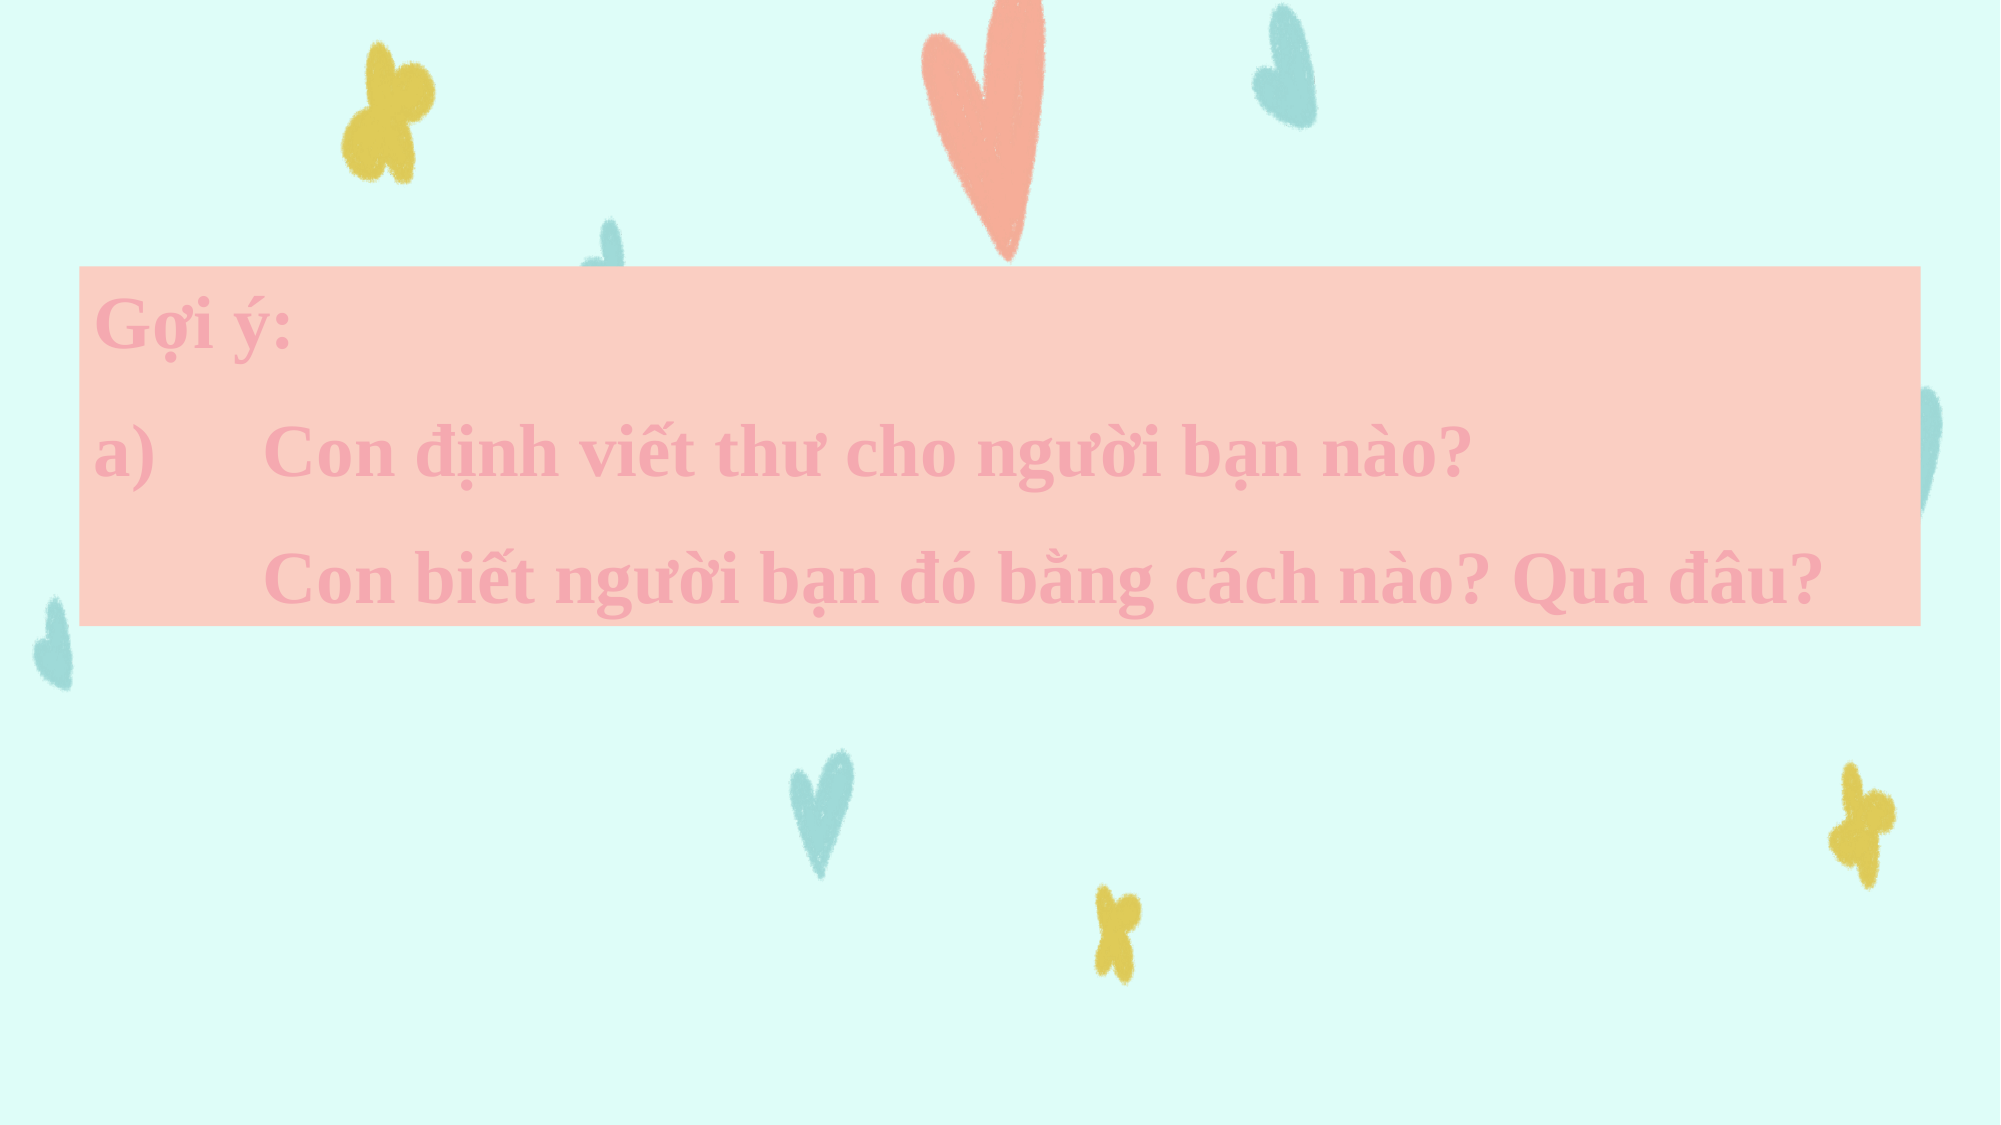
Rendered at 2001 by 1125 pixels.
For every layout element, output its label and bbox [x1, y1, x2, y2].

text_box [0, 0, 2000, 1125]
